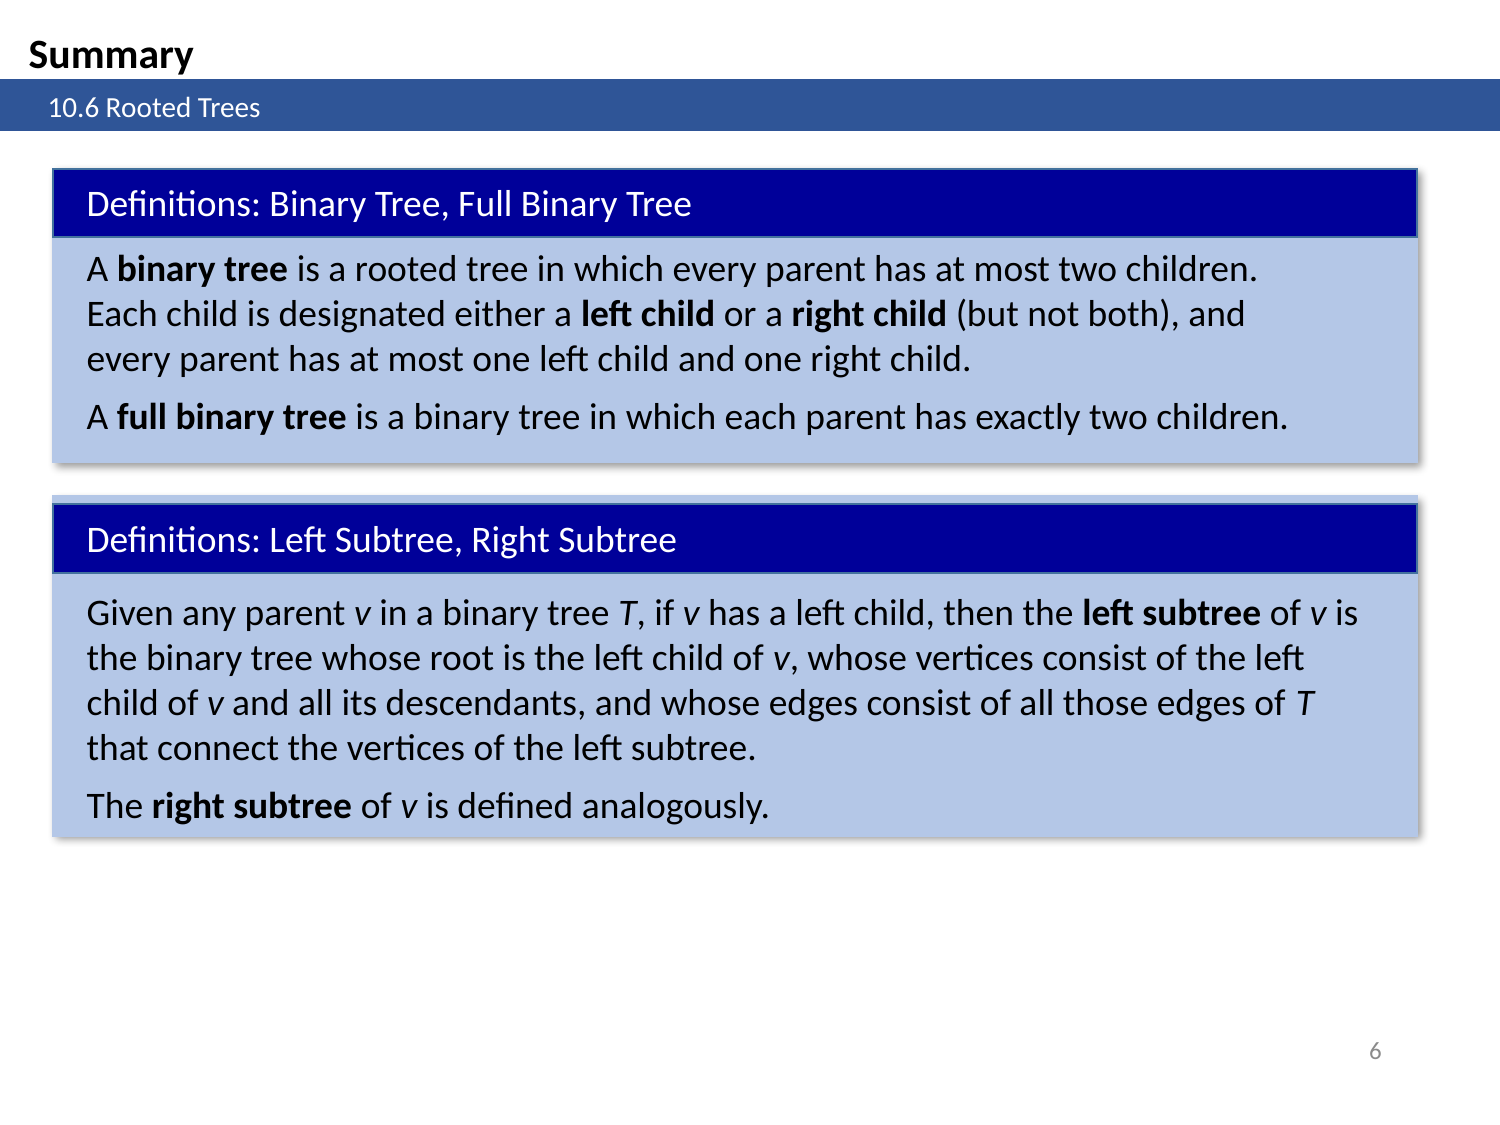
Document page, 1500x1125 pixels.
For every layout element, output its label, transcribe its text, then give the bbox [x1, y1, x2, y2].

slide_number 6 [1059, 1019, 1397, 1080]
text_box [52, 496, 1417, 836]
text_box 10.6 Rooted Trees [0, 81, 1500, 131]
text_box Summary [13, 19, 418, 84]
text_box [52, 168, 1417, 462]
